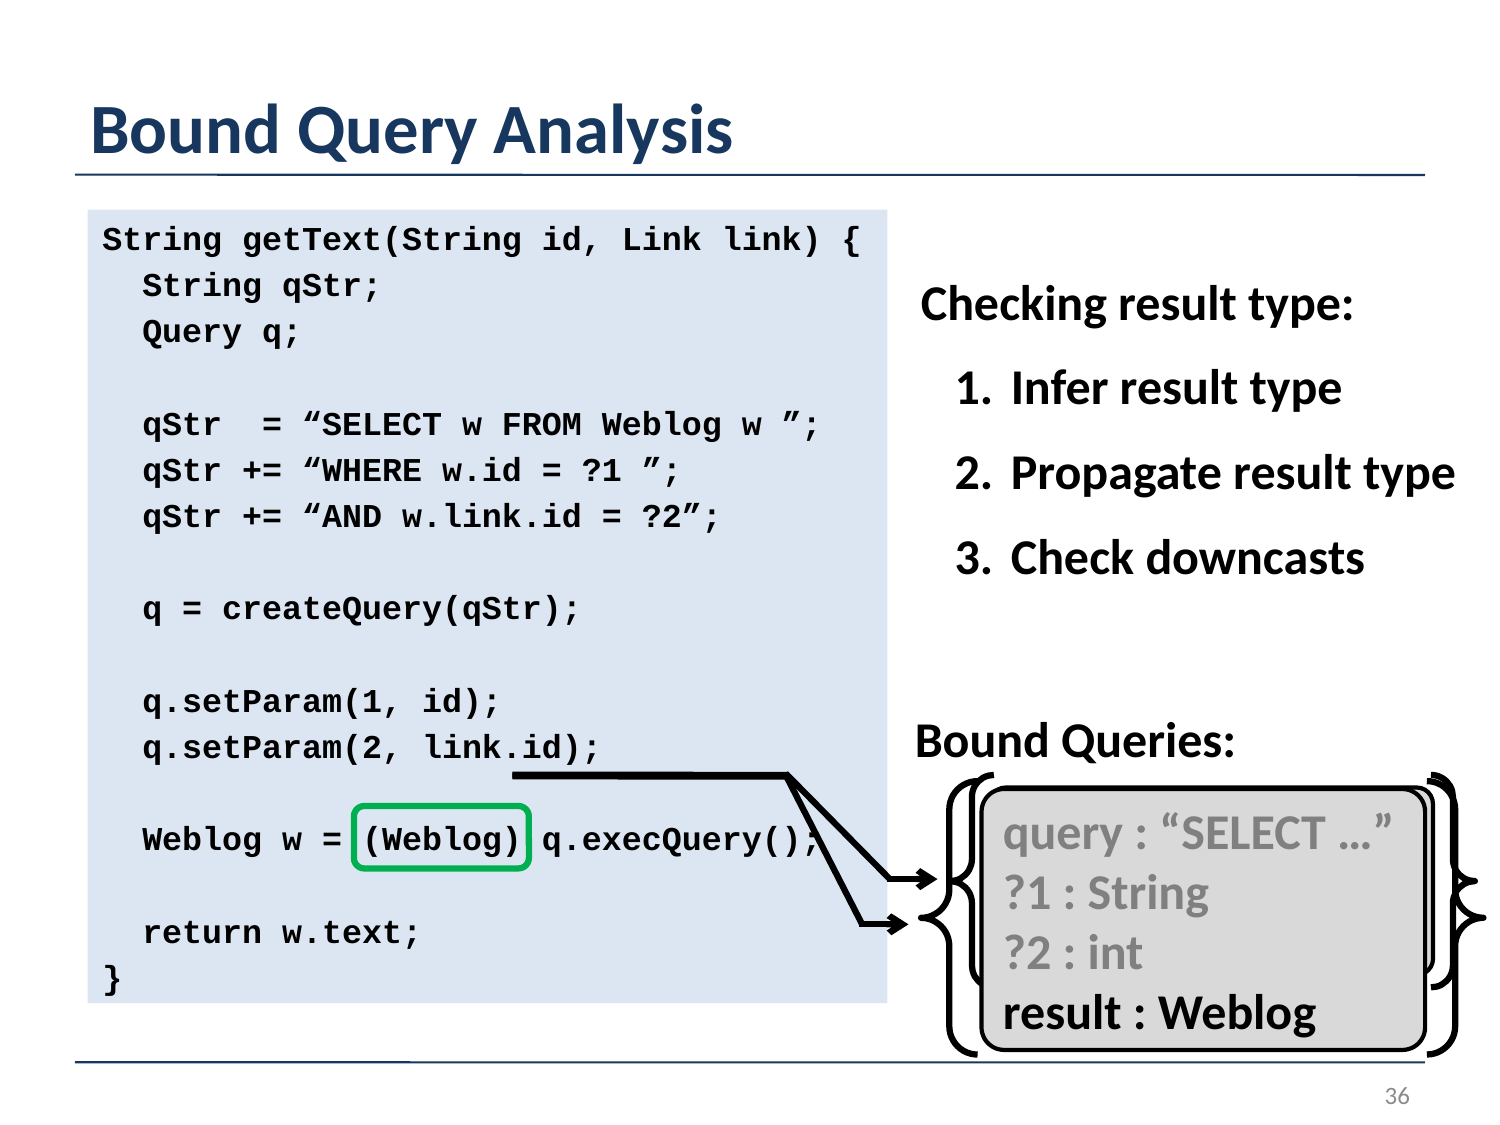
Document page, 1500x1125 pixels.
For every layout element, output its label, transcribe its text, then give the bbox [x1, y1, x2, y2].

text_box [351, 803, 506, 871]
text_box Checking result type: Infer result type Propagate result type Check downcasts [906, 262, 1500, 593]
slide_number 36 [1074, 1065, 1425, 1125]
title Bound Query Analysis [75, 75, 1425, 175]
text_box Bound Queries: [900, 699, 1300, 771]
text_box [512, 774, 1484, 1055]
text_box String getText(String id, Link link) { String qStr; Query q; qStr = “SELECT w FROM Weblog w ”; qStr += “WHERE w.id = ?1 ”; qStr += “AND w.link.id = ?2”; q = createQuery(qStr); q.setParam(1, id); q.setParam(2, link.id); Weblog w = (Weblog) q.execQuery(); return w.text; } [87, 209, 888, 1004]
